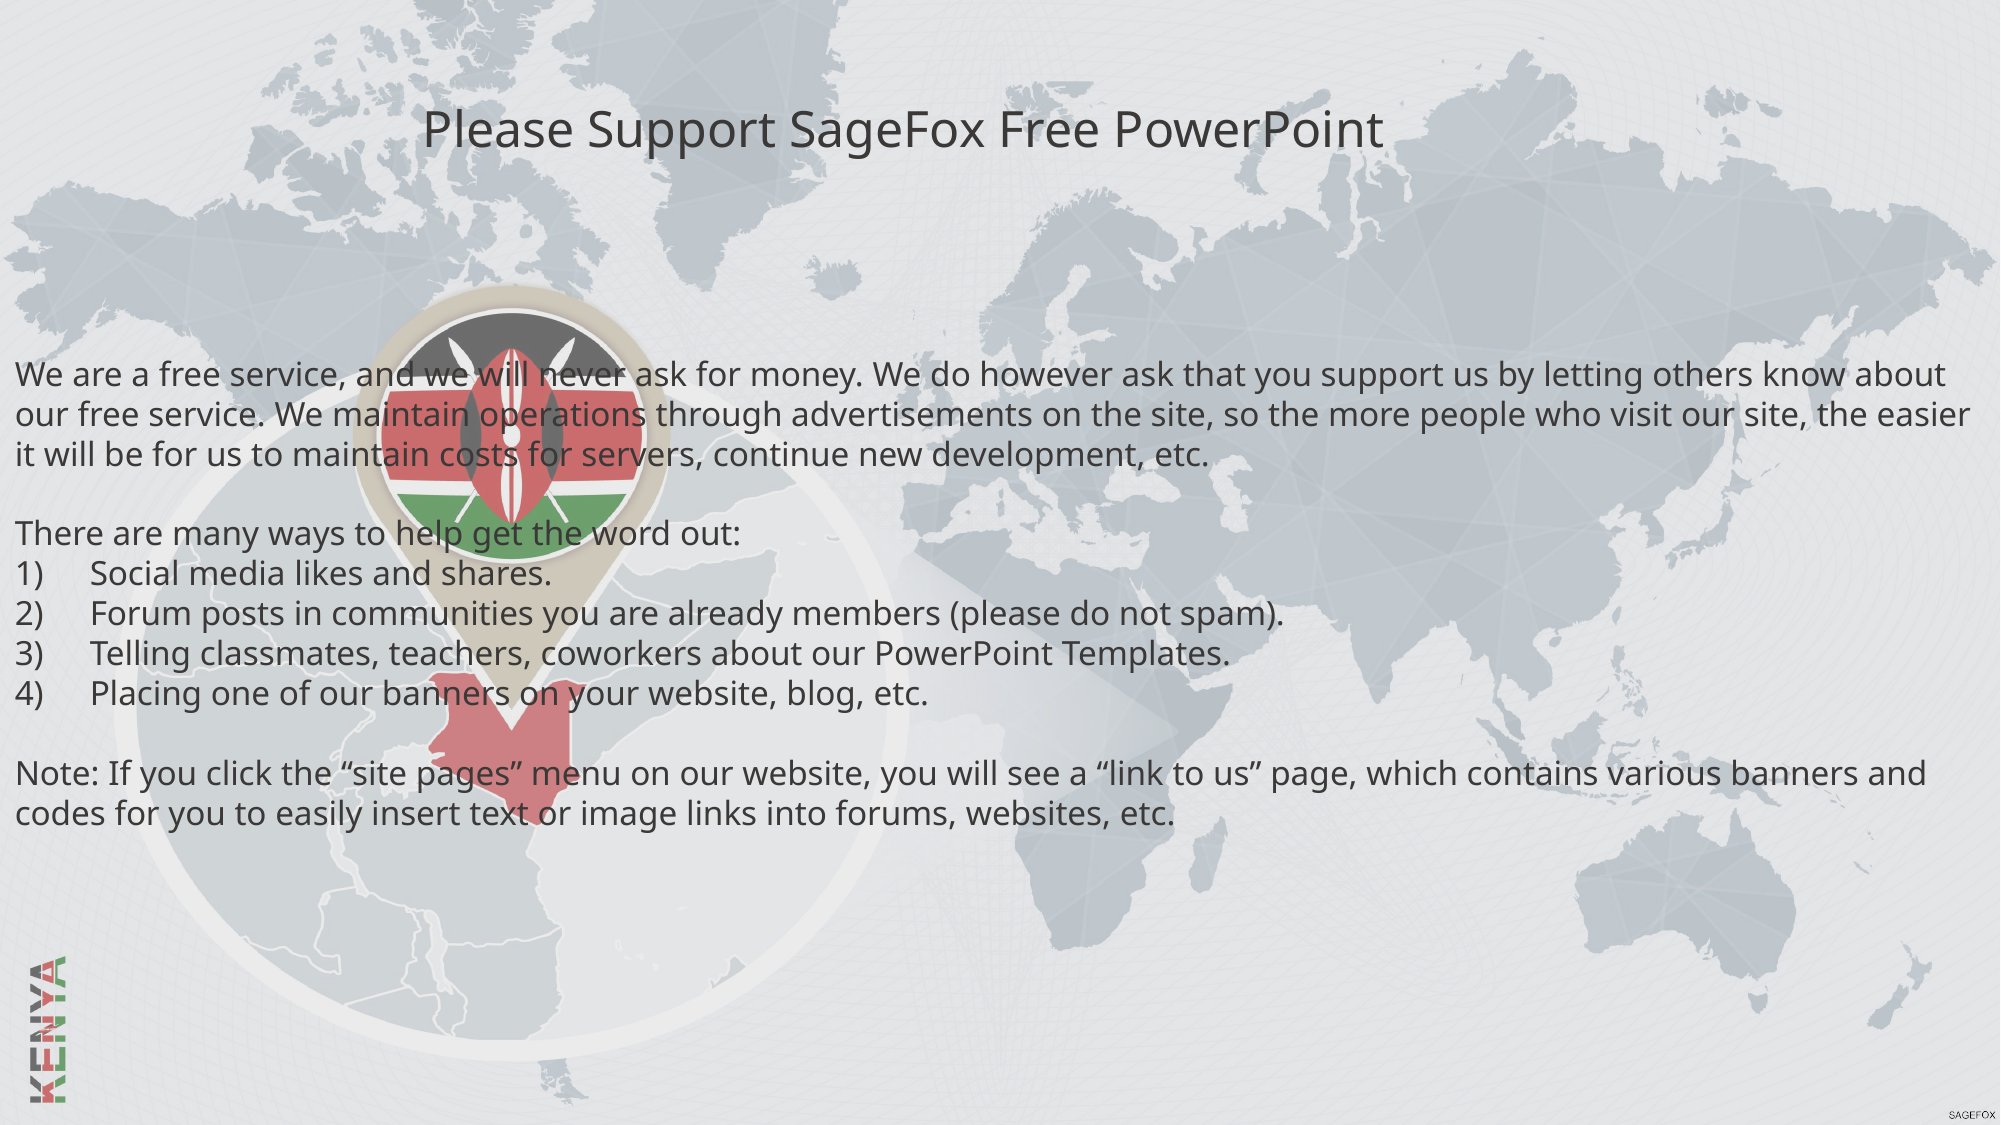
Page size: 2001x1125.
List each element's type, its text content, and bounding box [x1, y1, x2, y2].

title Please Support SageFox Free PowerPoint [363, 72, 1444, 190]
text_box We are a free service, and we will never ask for money. We do however ask that you support us by letting others know about our free service. We maintain operations through advertisements on the site, so the more people who visit our site, the easier it will be for us to maintain costs for servers, continue new development, etc. There are many ways to help get the word out: Social media likes and shares. Forum posts in communities you are already members (please do not spam). Telling classmates, teachers, coworkers about our PowerPoint Templates. Placing one of our banners on your website, blog, etc. Note: If you click the “site pages” menu on our website, you will see a “link to us” page, which contains various banners and codes for you to easily insert text or image links into forums, websites, etc. [0, 0, 2000, 1125]
